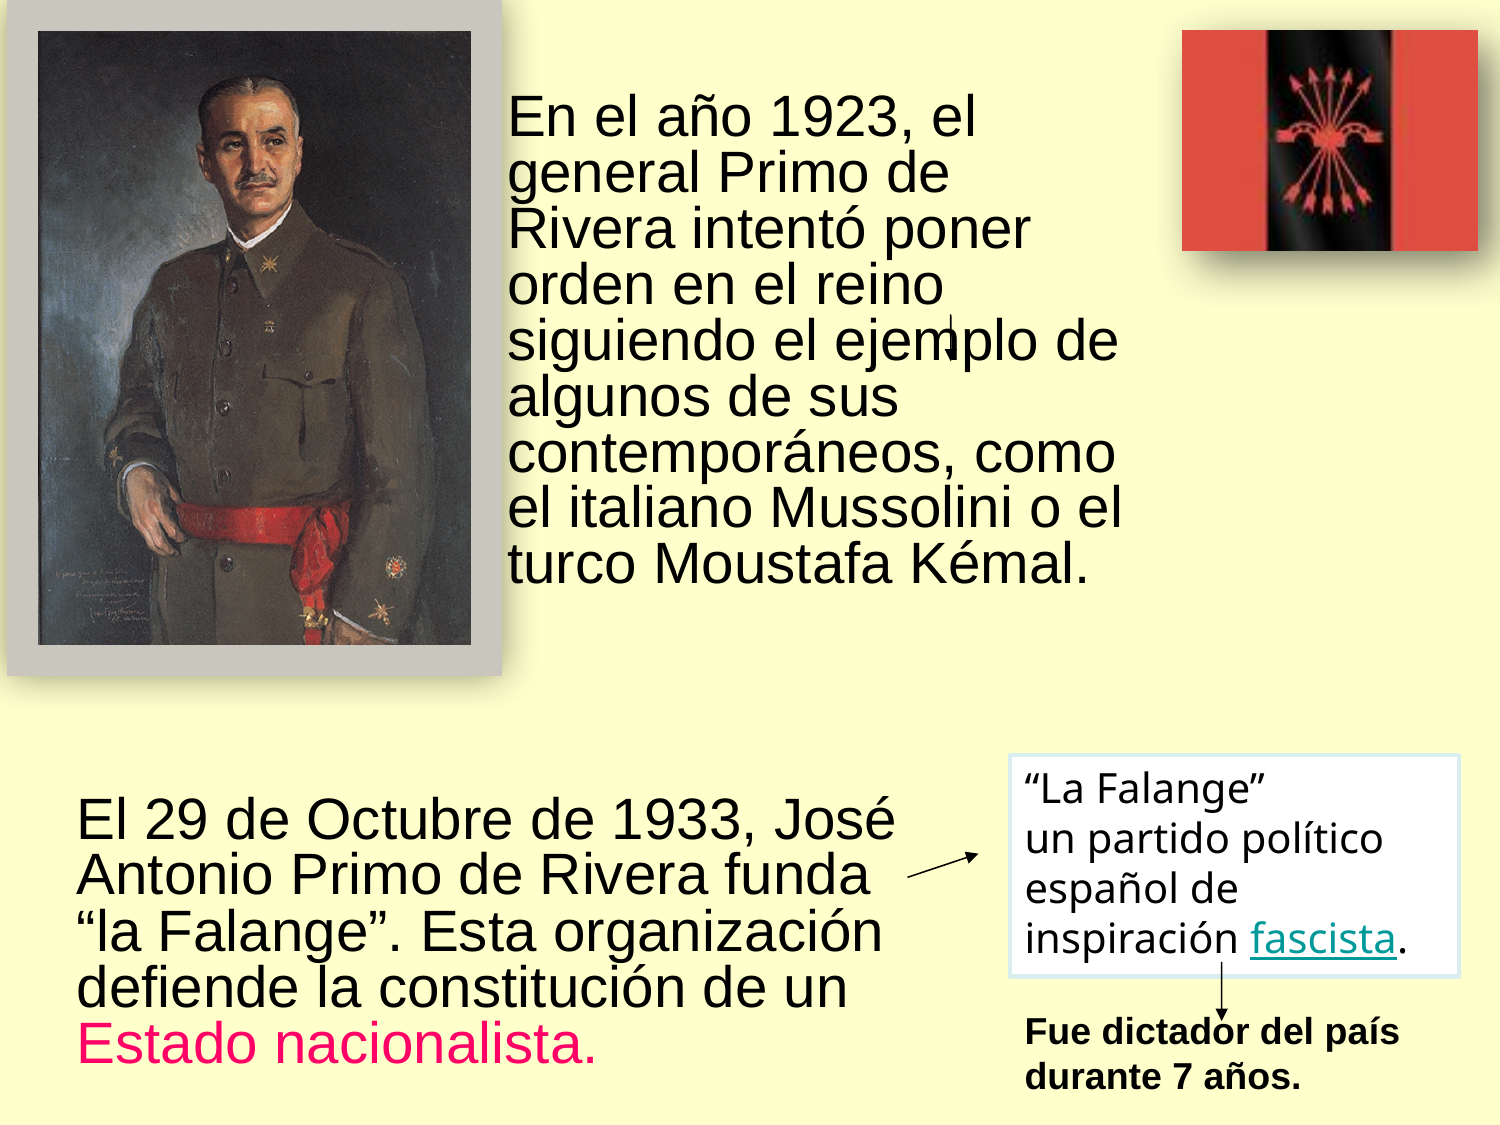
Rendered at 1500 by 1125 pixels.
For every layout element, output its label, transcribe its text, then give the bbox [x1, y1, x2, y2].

text_box “La Falange” un partido político español de inspiración fascista. [1008, 753, 1461, 979]
text_box Fue dictador del país durante 7 años. [1009, 999, 1436, 1105]
list En el año 1923, el general Primo de Rivera intentó poner orden en el reino siguiendo el ejemplo de algunos de sus contemporáneos, como el italiano Mussolini o el turco Moustafa Kémal. [530, 83, 1140, 592]
picture [1182, 30, 1479, 252]
picture [38, 30, 472, 646]
text_box [907, 851, 979, 878]
text_box [944, 314, 957, 362]
text_box El 29 de Octubre de 1933, José Antonio Primo de Rivera funda “la Falange”. Esta organización defiende la constitución de un Estado nacionalista. [61, 786, 943, 1095]
